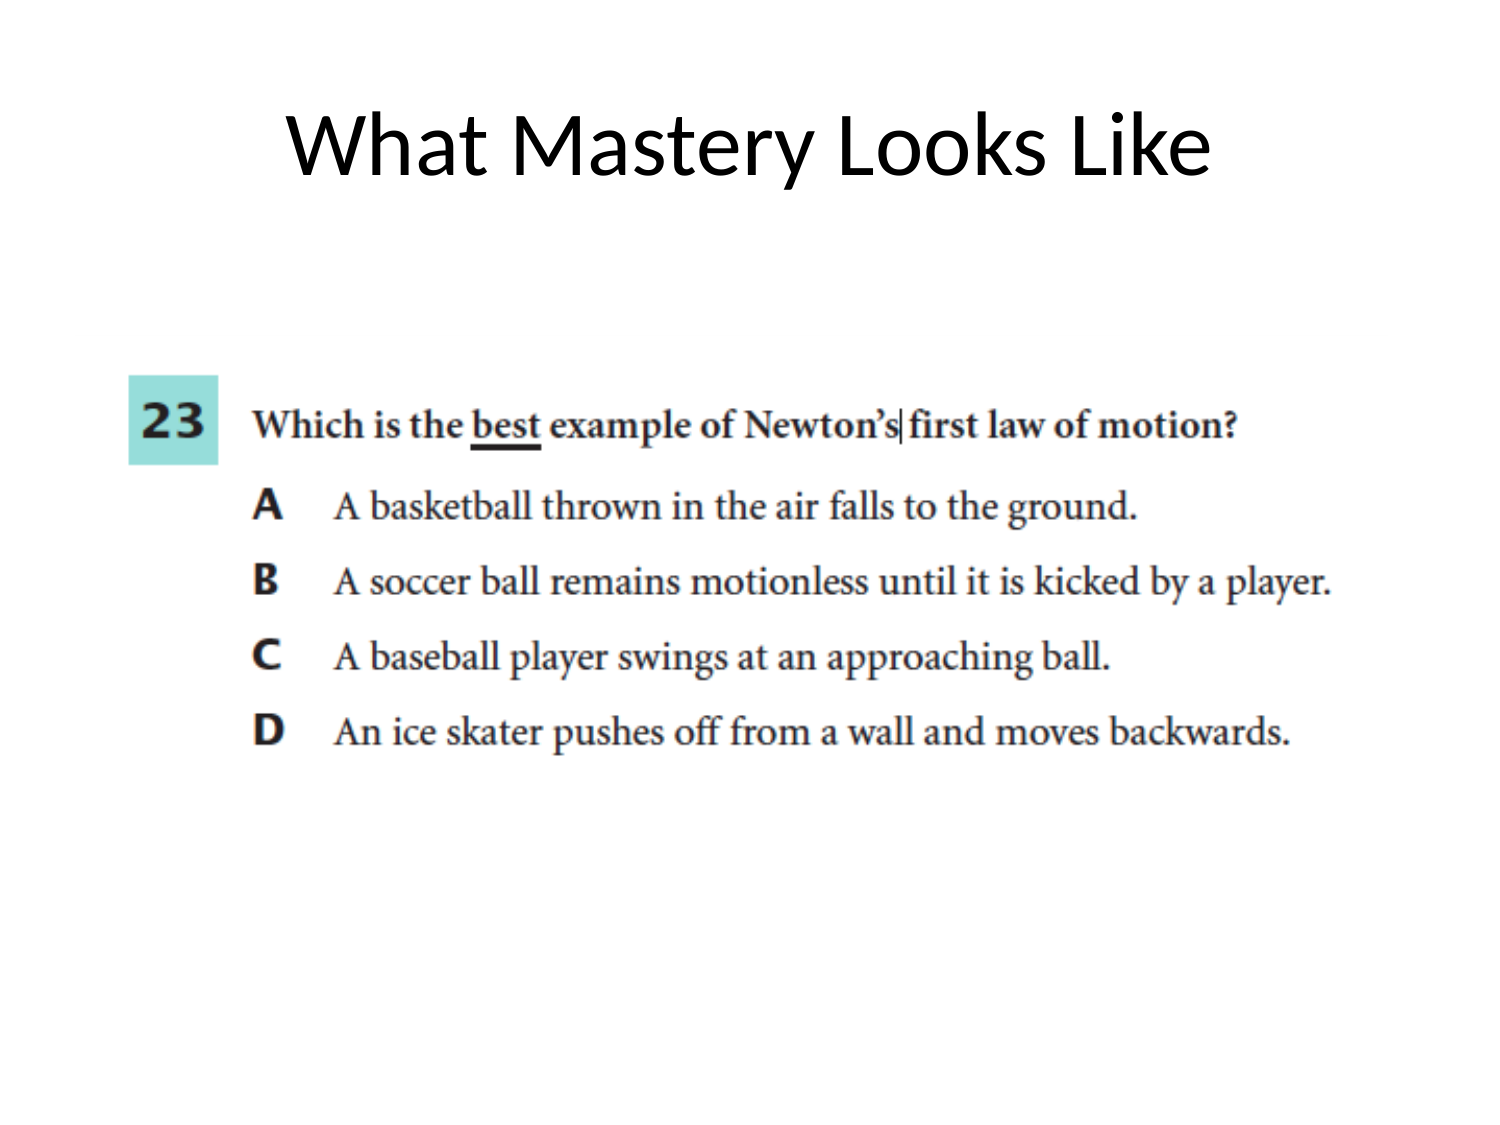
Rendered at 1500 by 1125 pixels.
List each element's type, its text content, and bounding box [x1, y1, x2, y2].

title What Mastery Looks Like [75, 45, 1425, 233]
picture [74, 333, 1388, 785]
